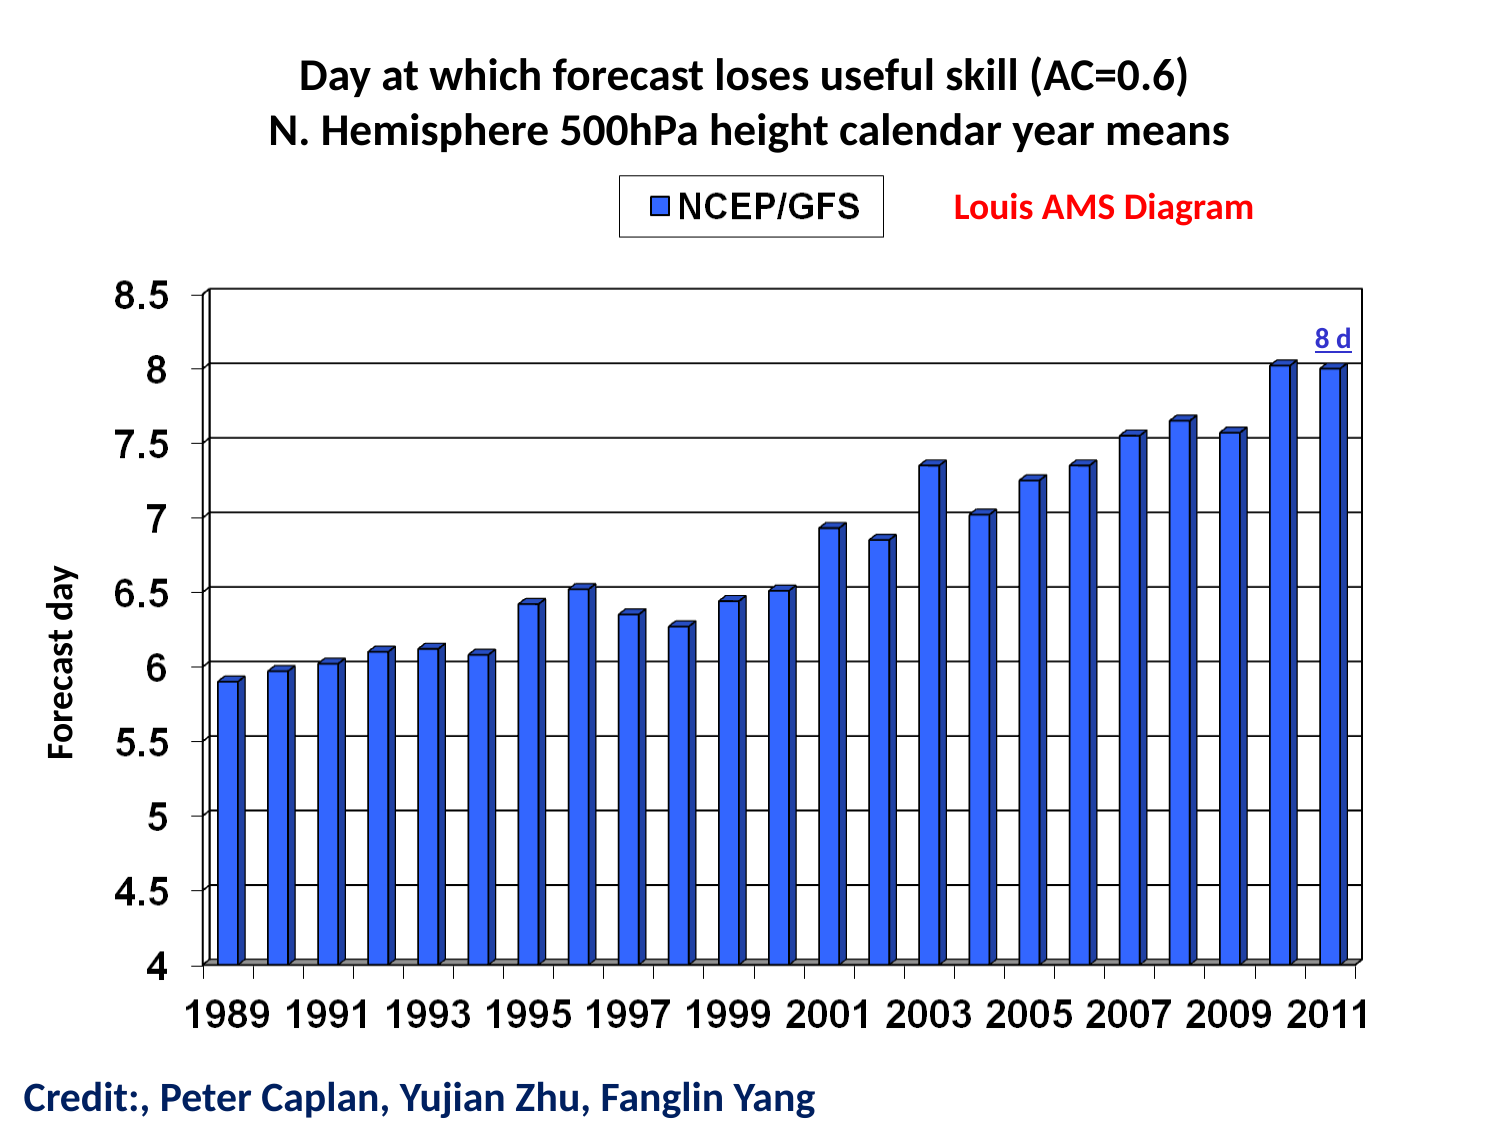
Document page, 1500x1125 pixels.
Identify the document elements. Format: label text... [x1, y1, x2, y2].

title Day at which forecast loses useful skill (AC=0.6) N. Hemisphere 500hPa height calendar year means [75, 37, 1425, 160]
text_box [28, 162, 1471, 1076]
text_box Credit:, Peter Caplan, Yujian Zhu, Fanglin Yang [8, 1062, 831, 1125]
